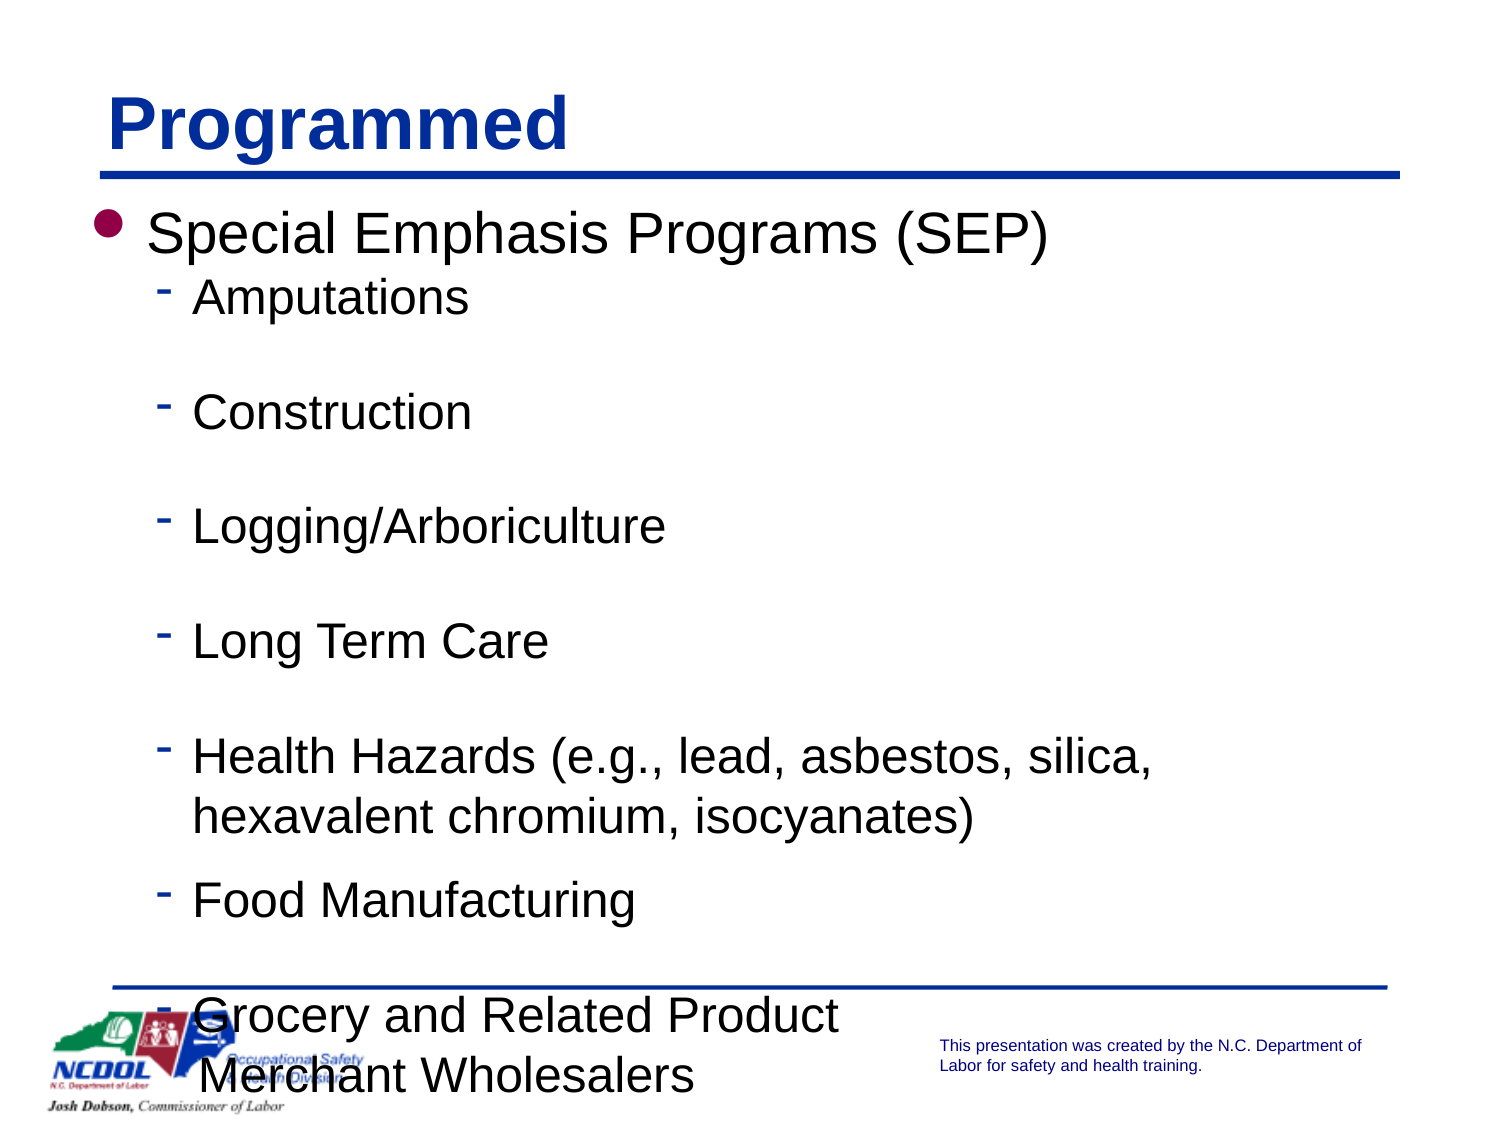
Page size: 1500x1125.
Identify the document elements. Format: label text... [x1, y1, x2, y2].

title Programmed [99, 75, 1400, 166]
list Special Emphasis Programs (SEP) Amputations Construction Logging/Arboriculture Long Term Care Health Hazards (e.g., lead, asbestos, silica, hexavalent chromium, isocyanates) Food Manufacturing Grocery and Related Product Merchant Wholesalers [75, 187, 1388, 975]
picture [37, 1002, 375, 1123]
